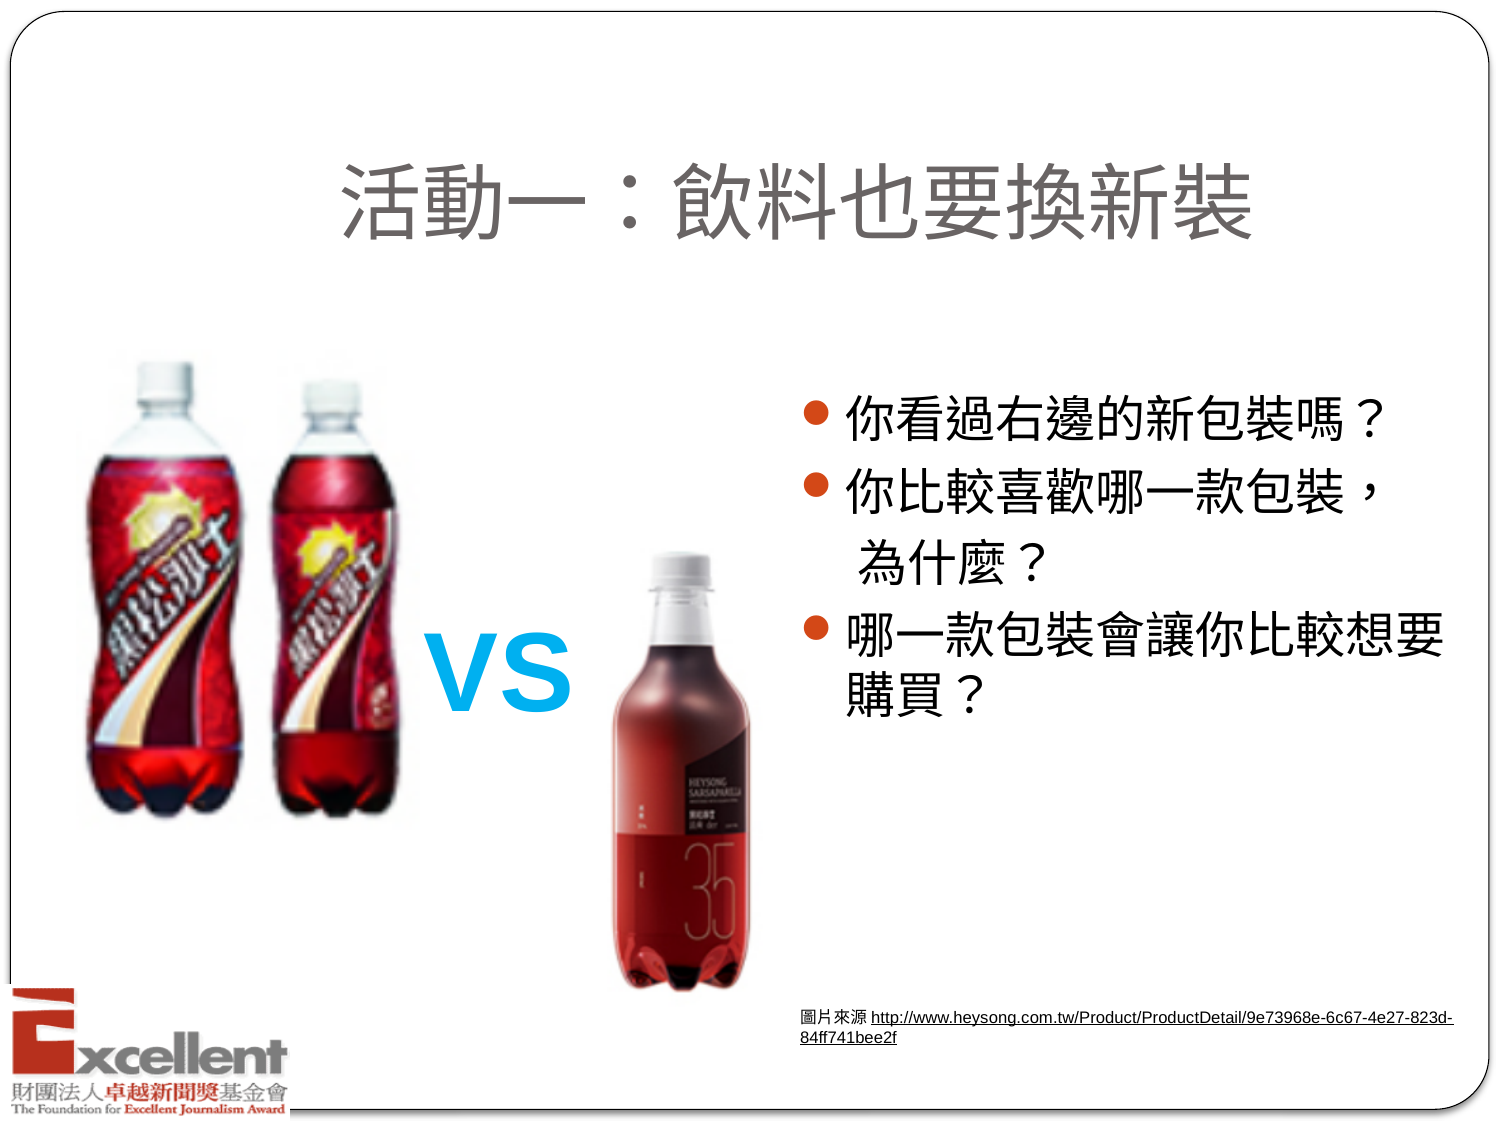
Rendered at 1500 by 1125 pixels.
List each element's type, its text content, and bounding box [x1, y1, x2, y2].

picture [76, 298, 420, 884]
title 活動一：飲料也要換新裝 [159, 77, 1435, 266]
text_box 圖片來源http://www.heysong.com.tw/Product/ProductDetail/9e73968e-6c67-4e27-823d-84ff741bee2f [785, 999, 1500, 1054]
picture [0, 984, 290, 1125]
list 你看過右邊的新包裝嗎？ 你比較喜歡哪一款包裝， 為什麼？ 哪一款包裝會讓你比較想要購買？ [785, 380, 1483, 818]
picture [560, 526, 798, 1023]
text_box VS [425, 591, 554, 742]
